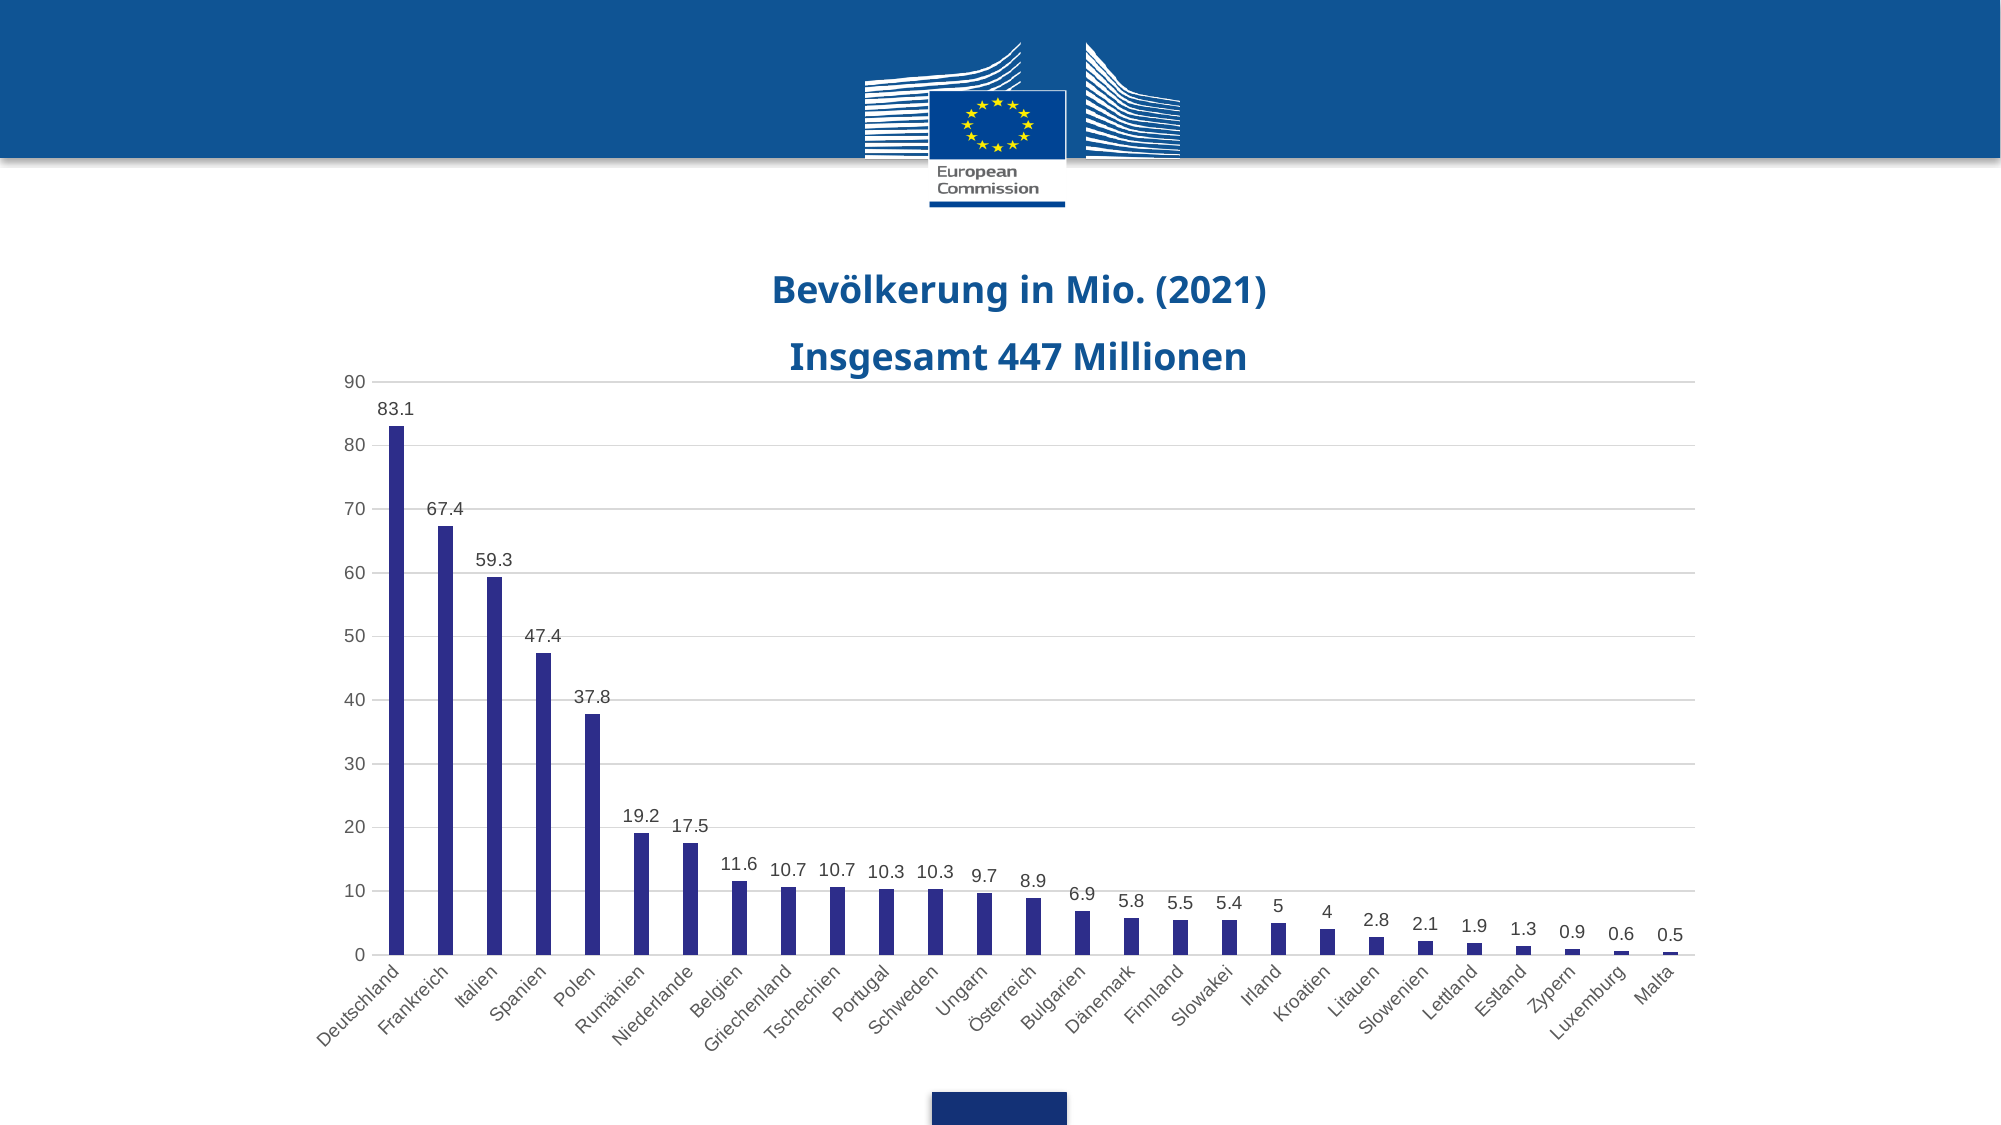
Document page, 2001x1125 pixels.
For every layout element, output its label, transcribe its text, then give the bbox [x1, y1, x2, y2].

chart [283, 356, 1725, 1073]
picture [865, 42, 1180, 208]
text_box Bevölkerung in Mio. (2021) Insgesamt 447 Millionen [314, 295, 1665, 355]
